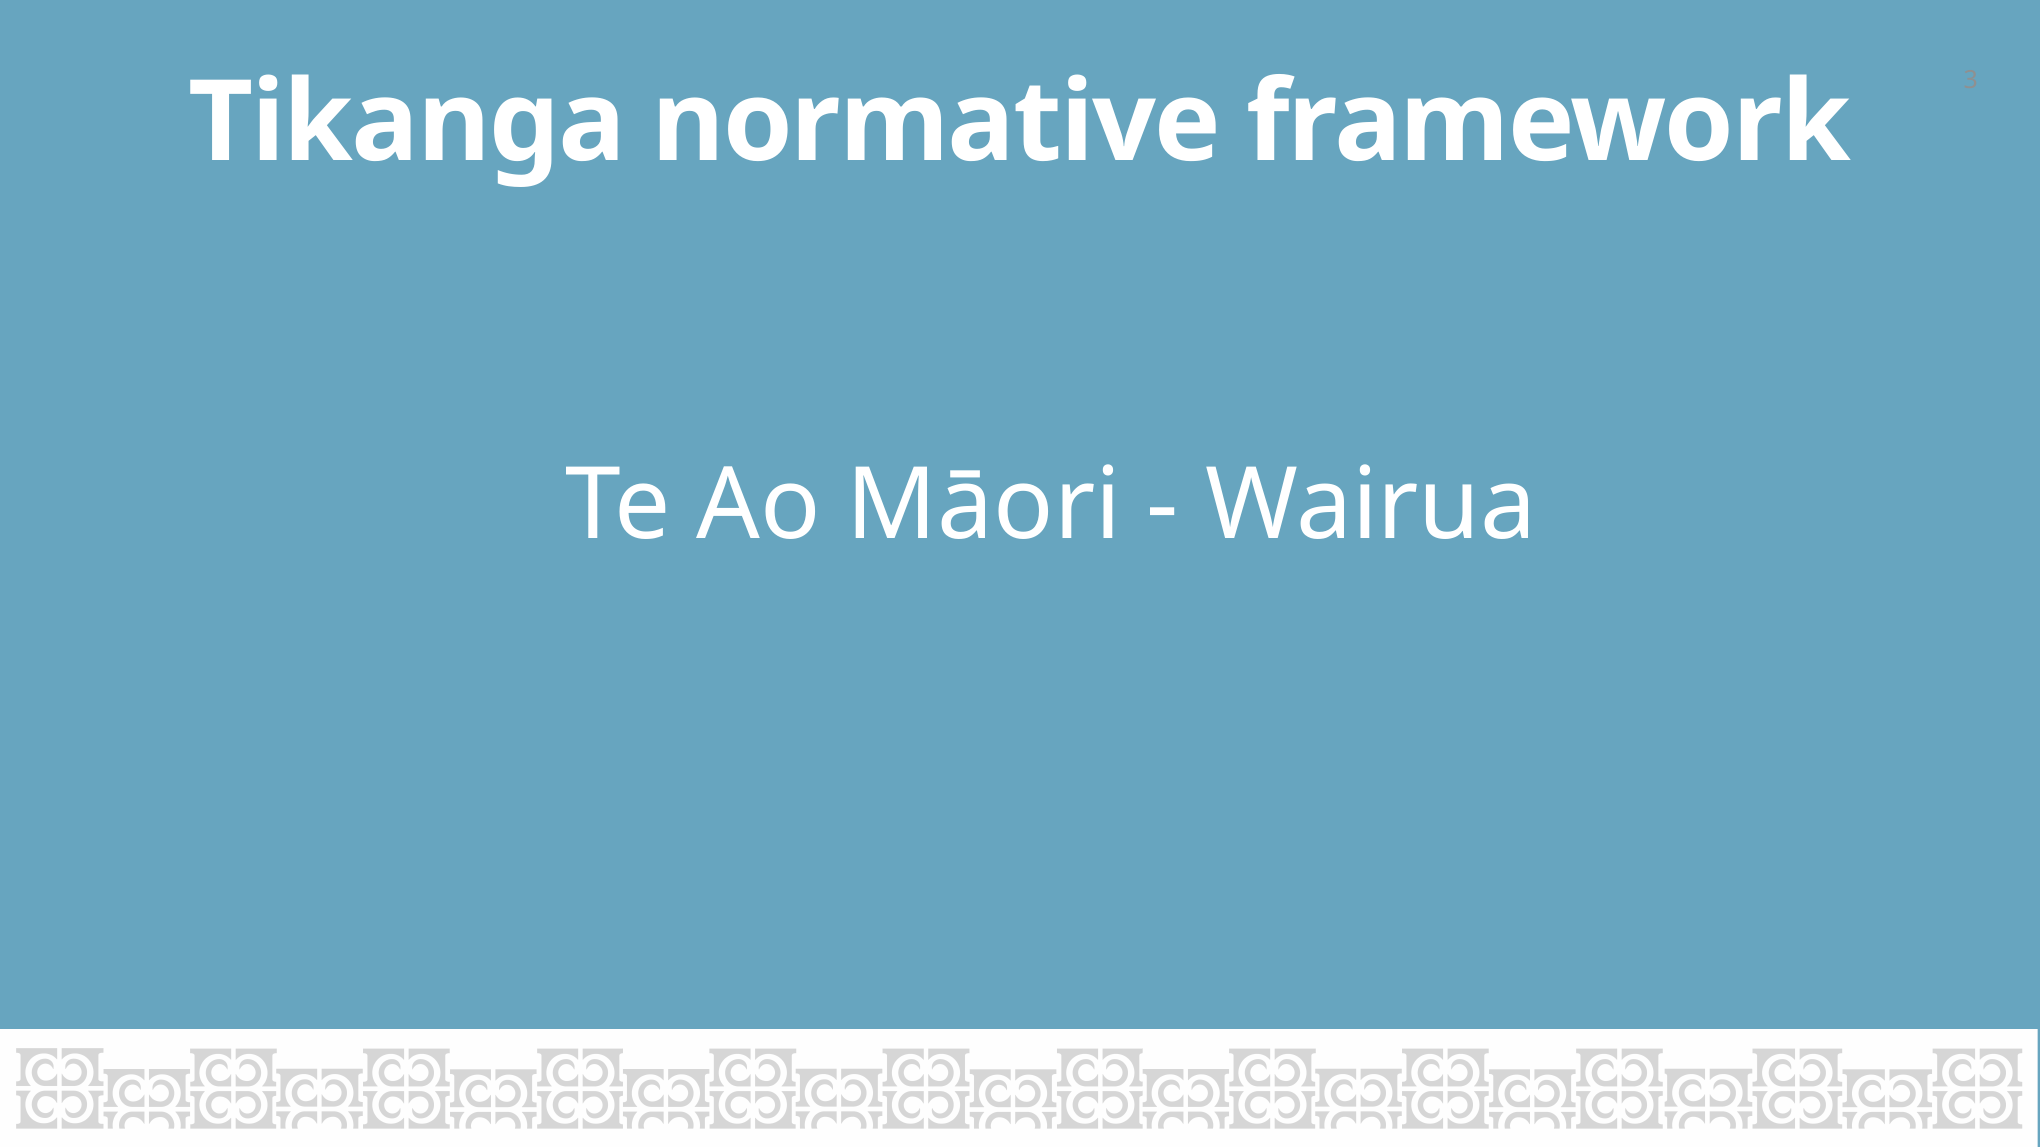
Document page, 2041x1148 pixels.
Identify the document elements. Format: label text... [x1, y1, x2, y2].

text_box [389, 363, 1281, 499]
slide_number 3 [1925, 47, 1993, 109]
list Te Ao Māori - Wairua [91, 231, 1777, 577]
title Tikanga normative framework [45, 48, 1995, 199]
